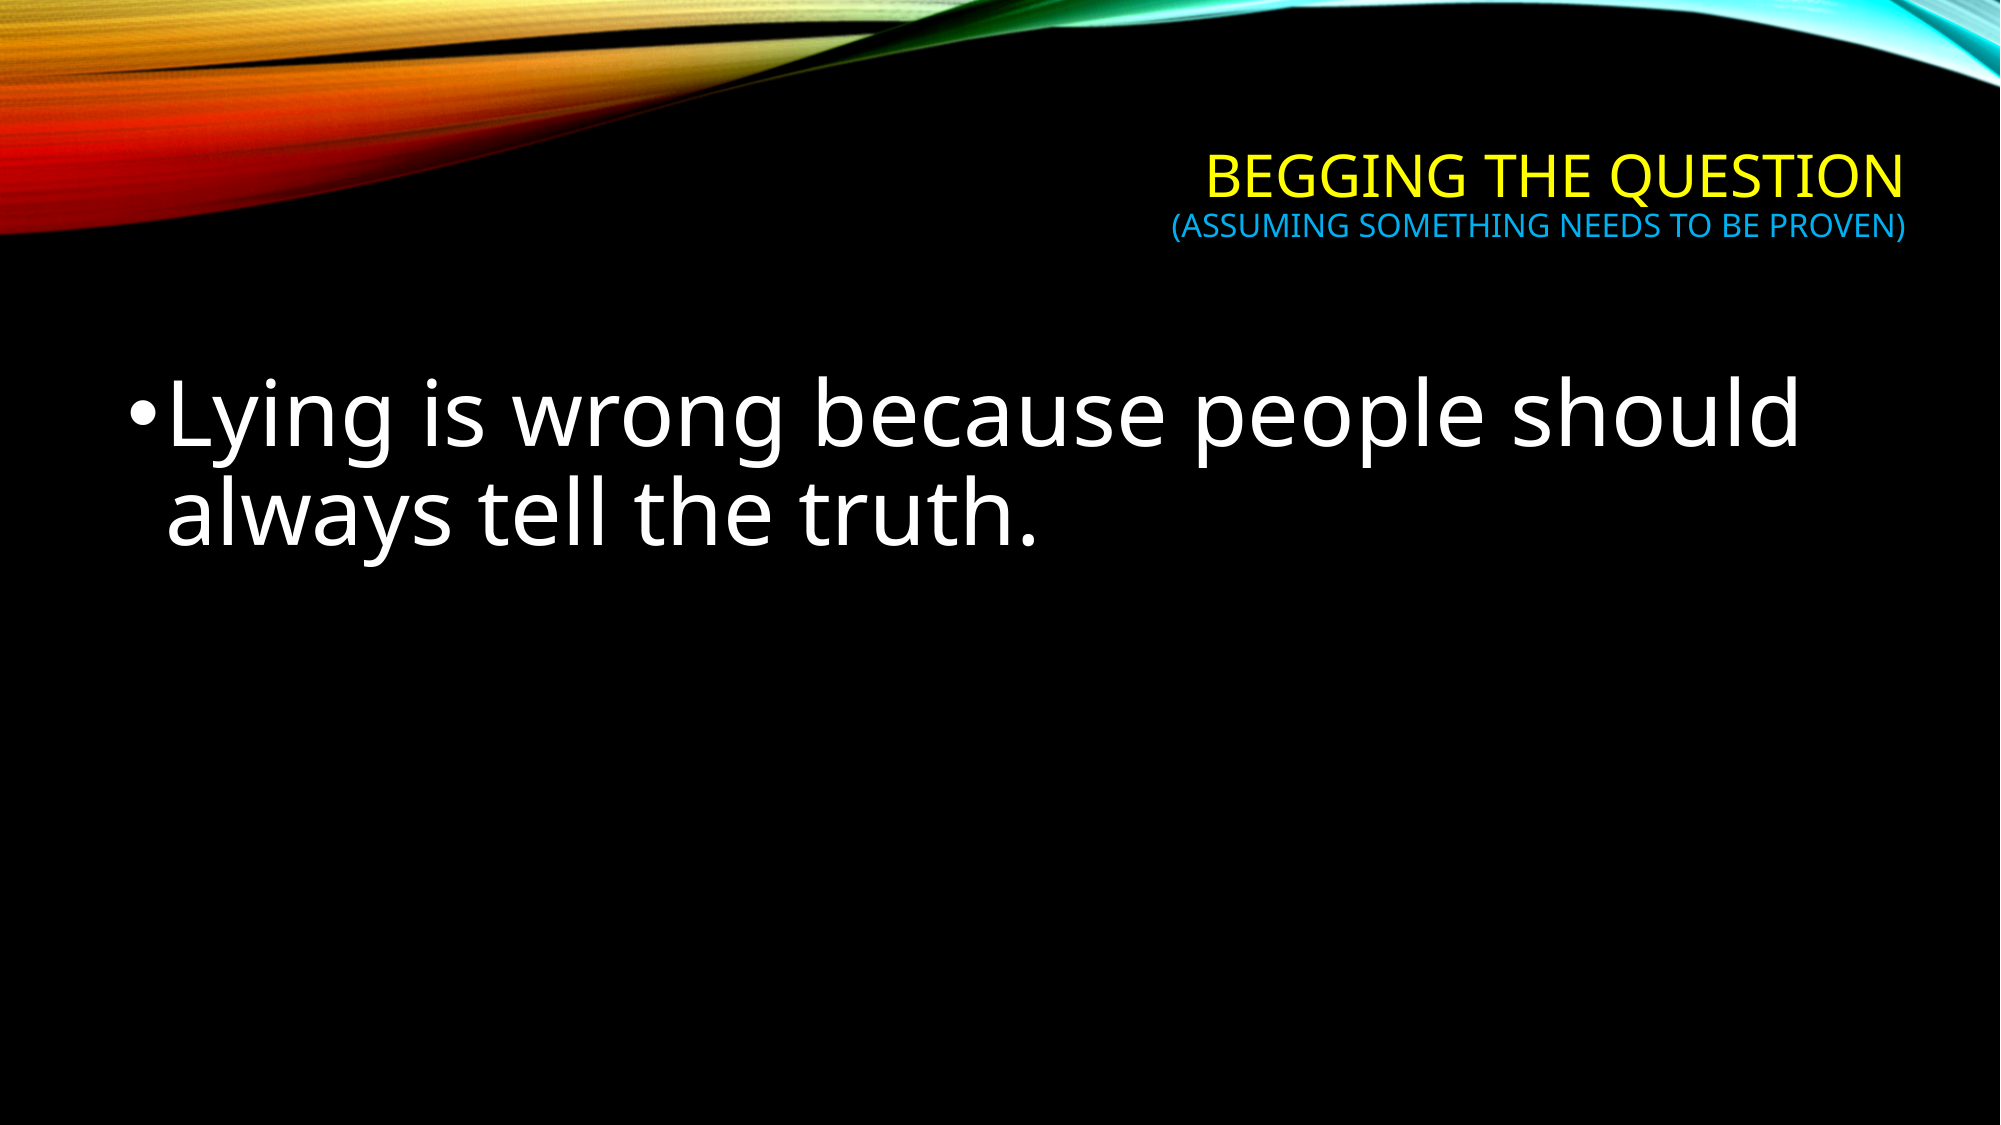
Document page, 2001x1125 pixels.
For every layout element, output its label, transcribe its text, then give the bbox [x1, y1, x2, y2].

picture [0, 0, 2000, 237]
title Begging the question (assuming something needs to be proven) [509, 73, 1922, 312]
list Lying is wrong because people should always tell the truth. [112, 360, 1888, 1021]
